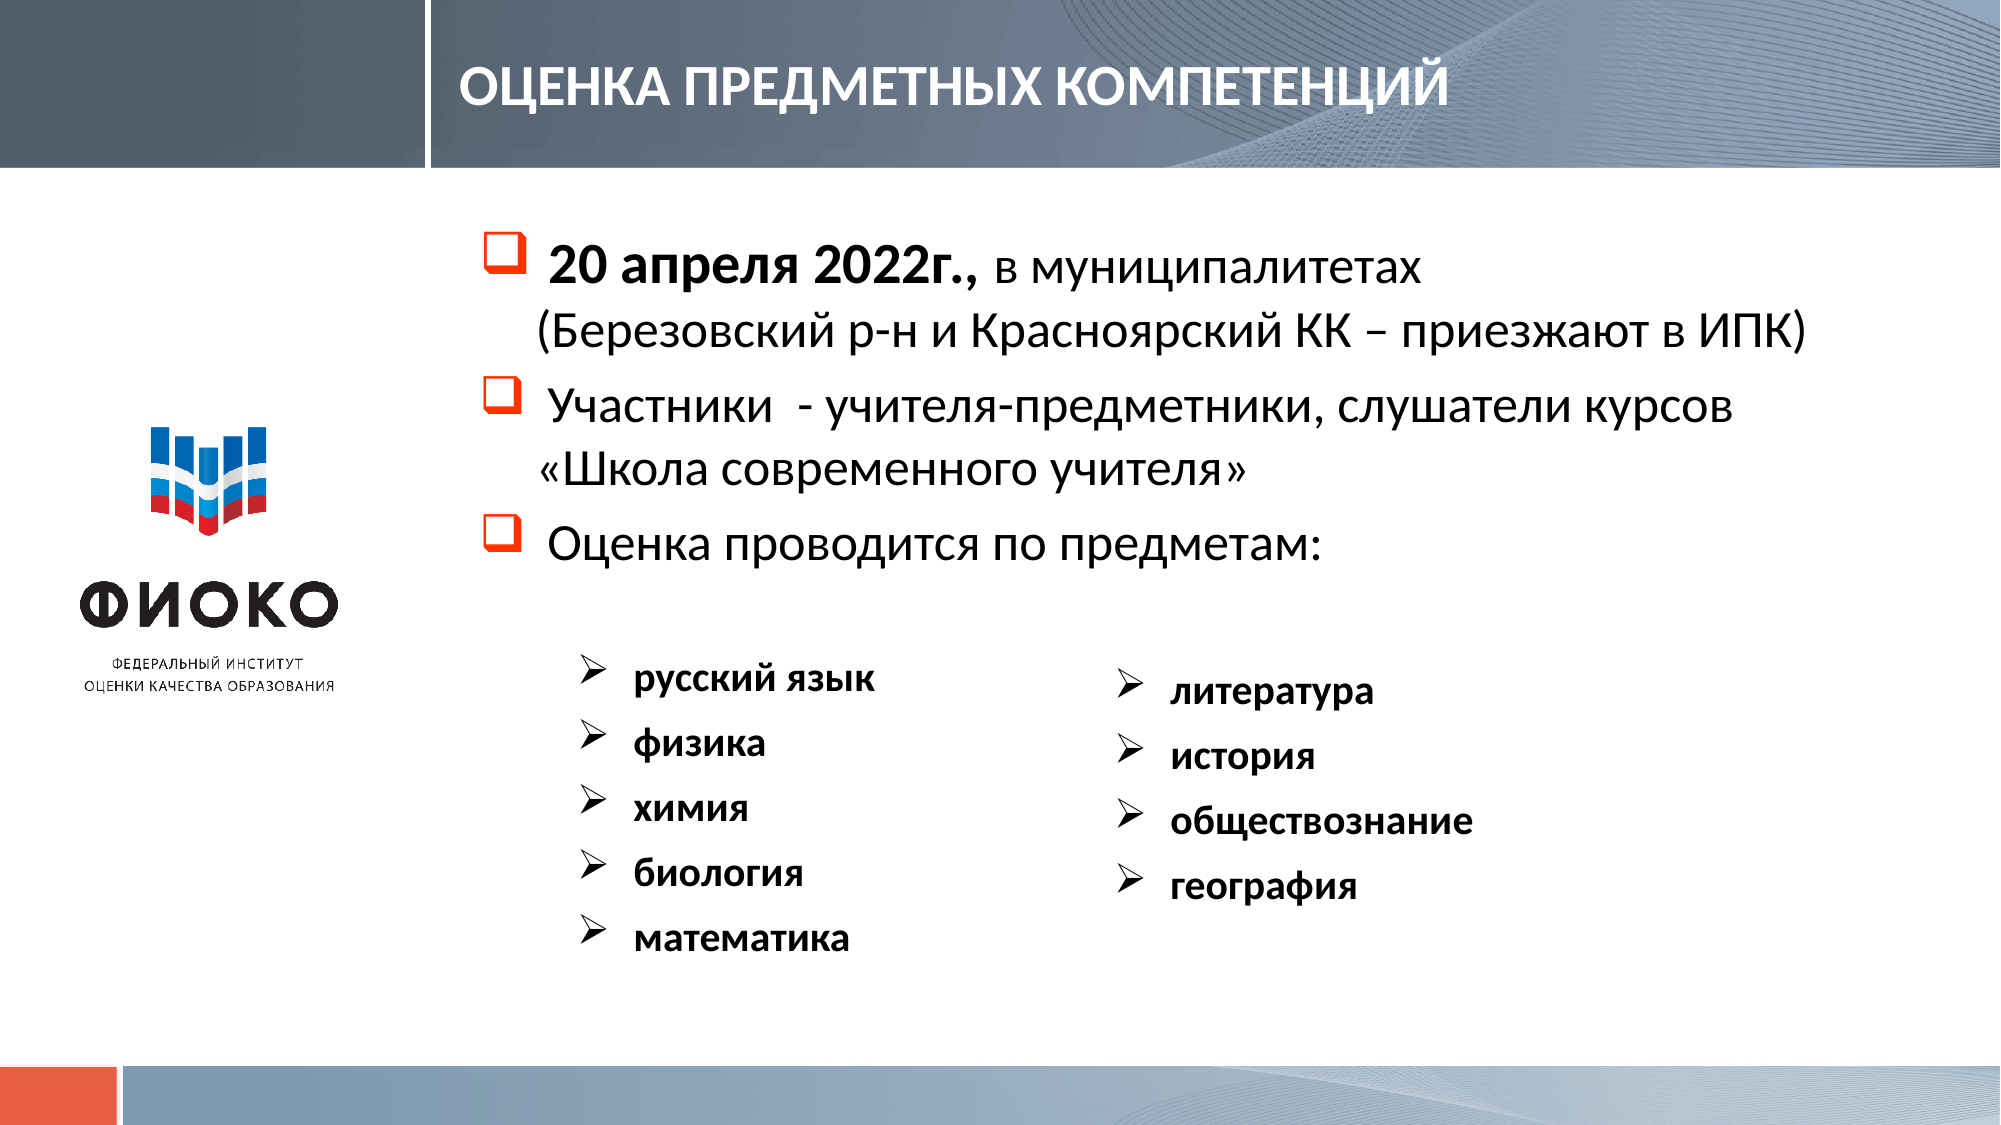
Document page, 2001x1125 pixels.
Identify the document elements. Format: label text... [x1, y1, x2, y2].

title ОЦЕНКА ПРЕДМЕТНЫХ КОМПЕТЕНЦИЙ [444, 7, 1974, 157]
text_box 20 апреля 2022г., в муниципалитетах (Березовский р-н и Красноярский КК – приезжают в ИПК) Участники - учителя-предметники, слушатели курсов «Школа современного учителя» Оценка проводится по предметам: [464, 217, 1936, 716]
picture [64, 407, 353, 718]
text_box литература история обществознание география [1024, 640, 1615, 916]
text_box русский язык физика химия биология математика [487, 626, 976, 967]
